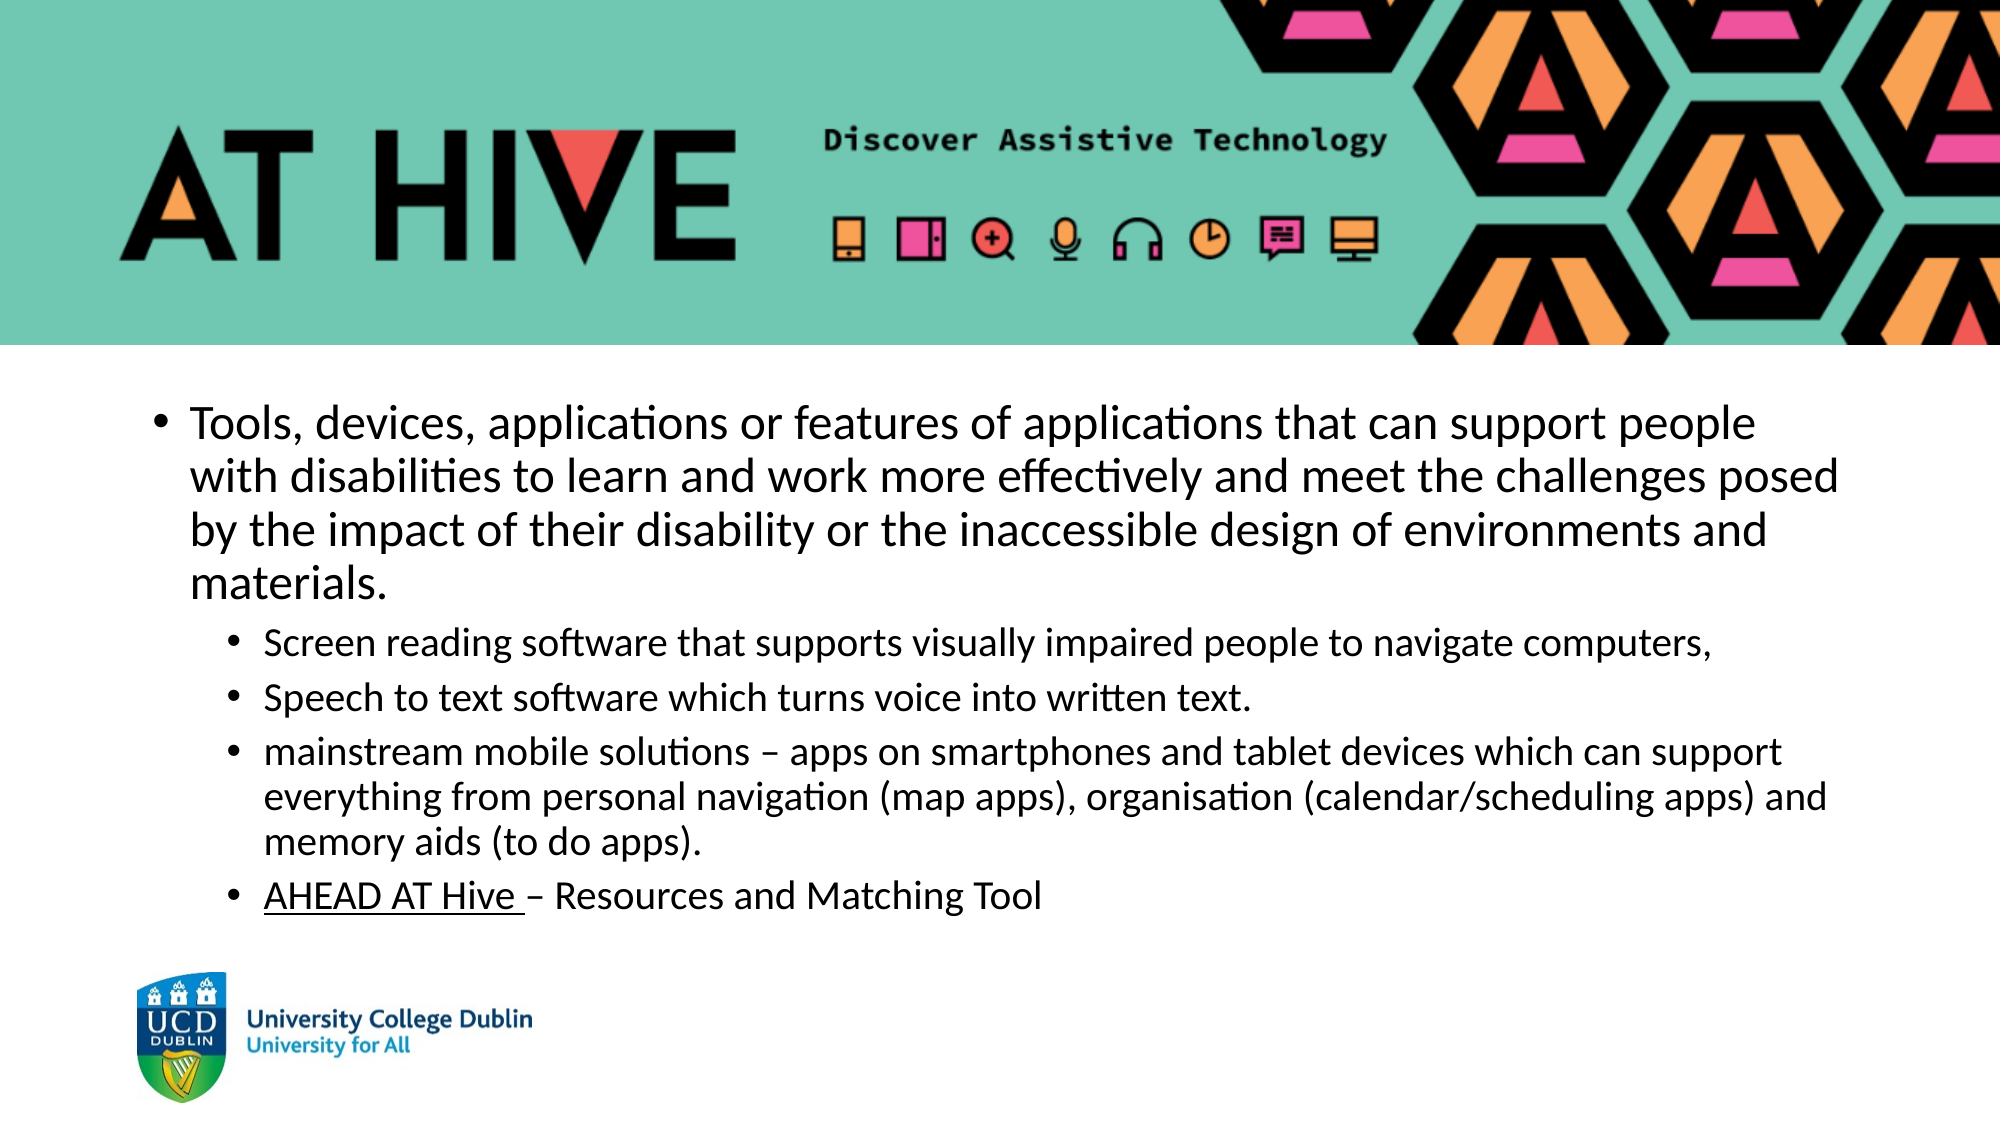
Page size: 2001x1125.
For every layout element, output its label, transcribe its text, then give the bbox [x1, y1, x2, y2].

list Tools, devices, applications or features of applications that can support people with disabilities to learn and work more effectively and meet the challenges posed by the impact of their disability or the inaccessible design of environments and materials. Screen reading software that supports visually impaired people to navigate computers, Speech to text software which turns voice into written text. mainstream mobile solutions – apps on smartphones and tablet devices which can support everything from personal navigation (map apps), organisation (calendar/scheduling apps) and memory aids (to do apps). AHEAD AT Hive – Resources and Matching Tool [137, 389, 1863, 929]
picture [137, 972, 532, 1103]
picture [0, 0, 2000, 345]
